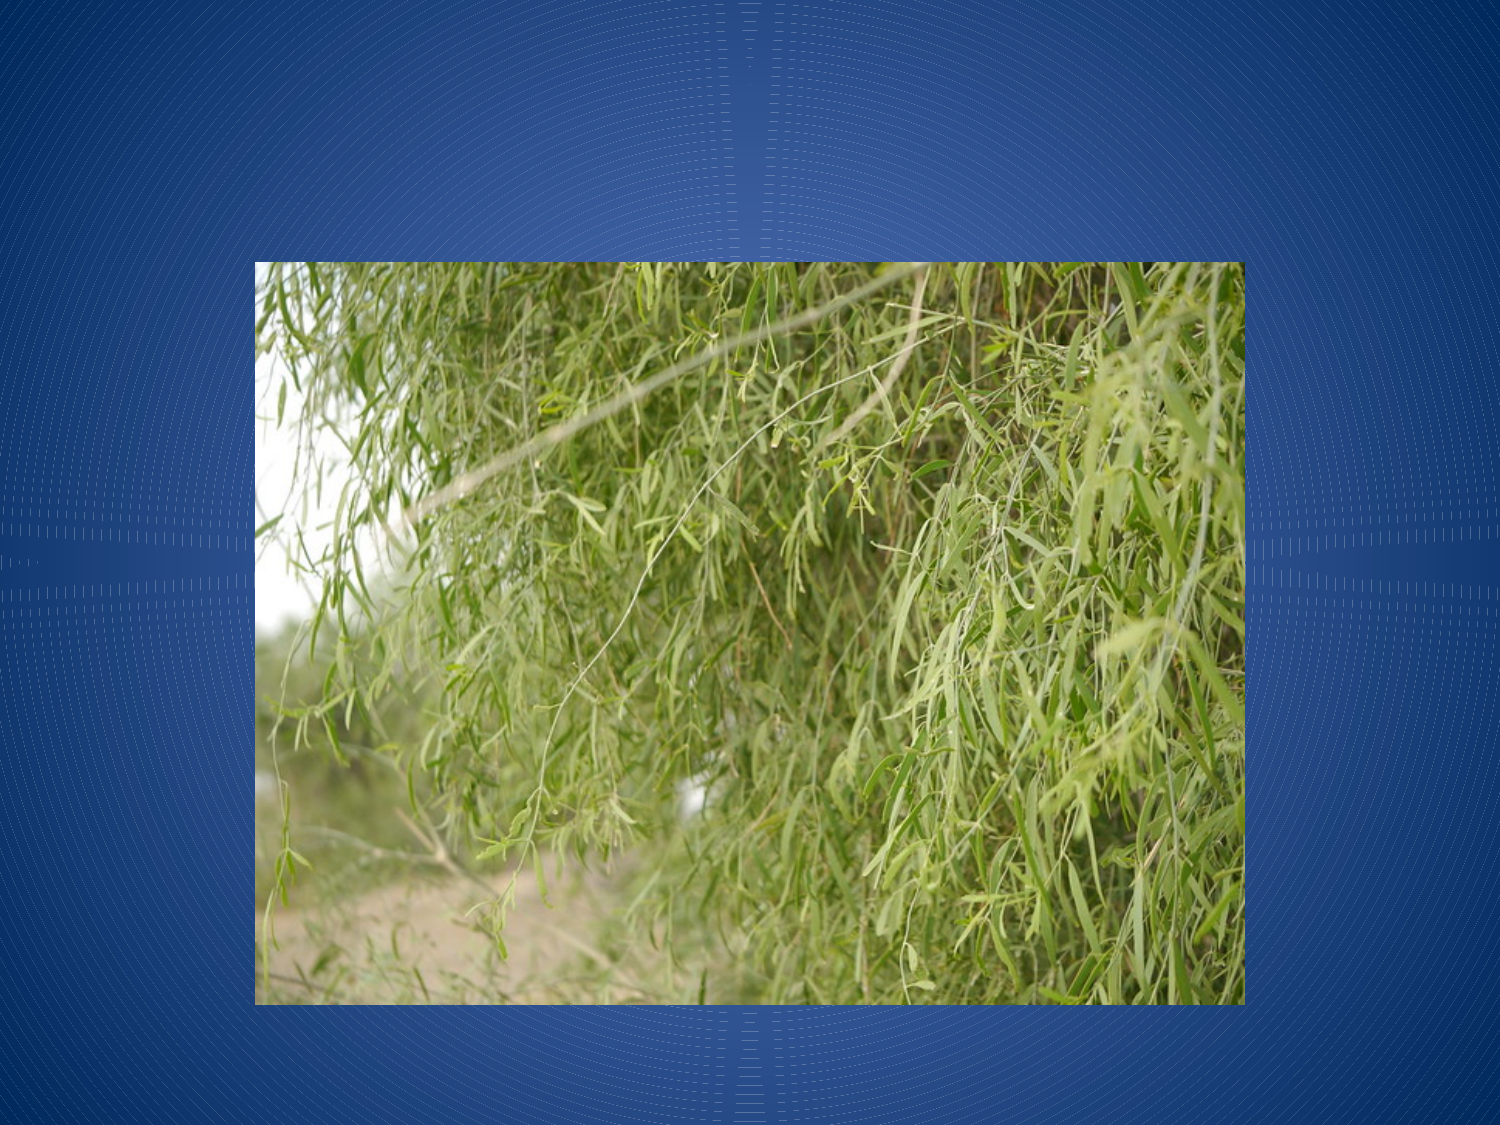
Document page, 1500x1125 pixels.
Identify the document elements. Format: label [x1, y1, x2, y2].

list [254, 262, 1246, 1006]
